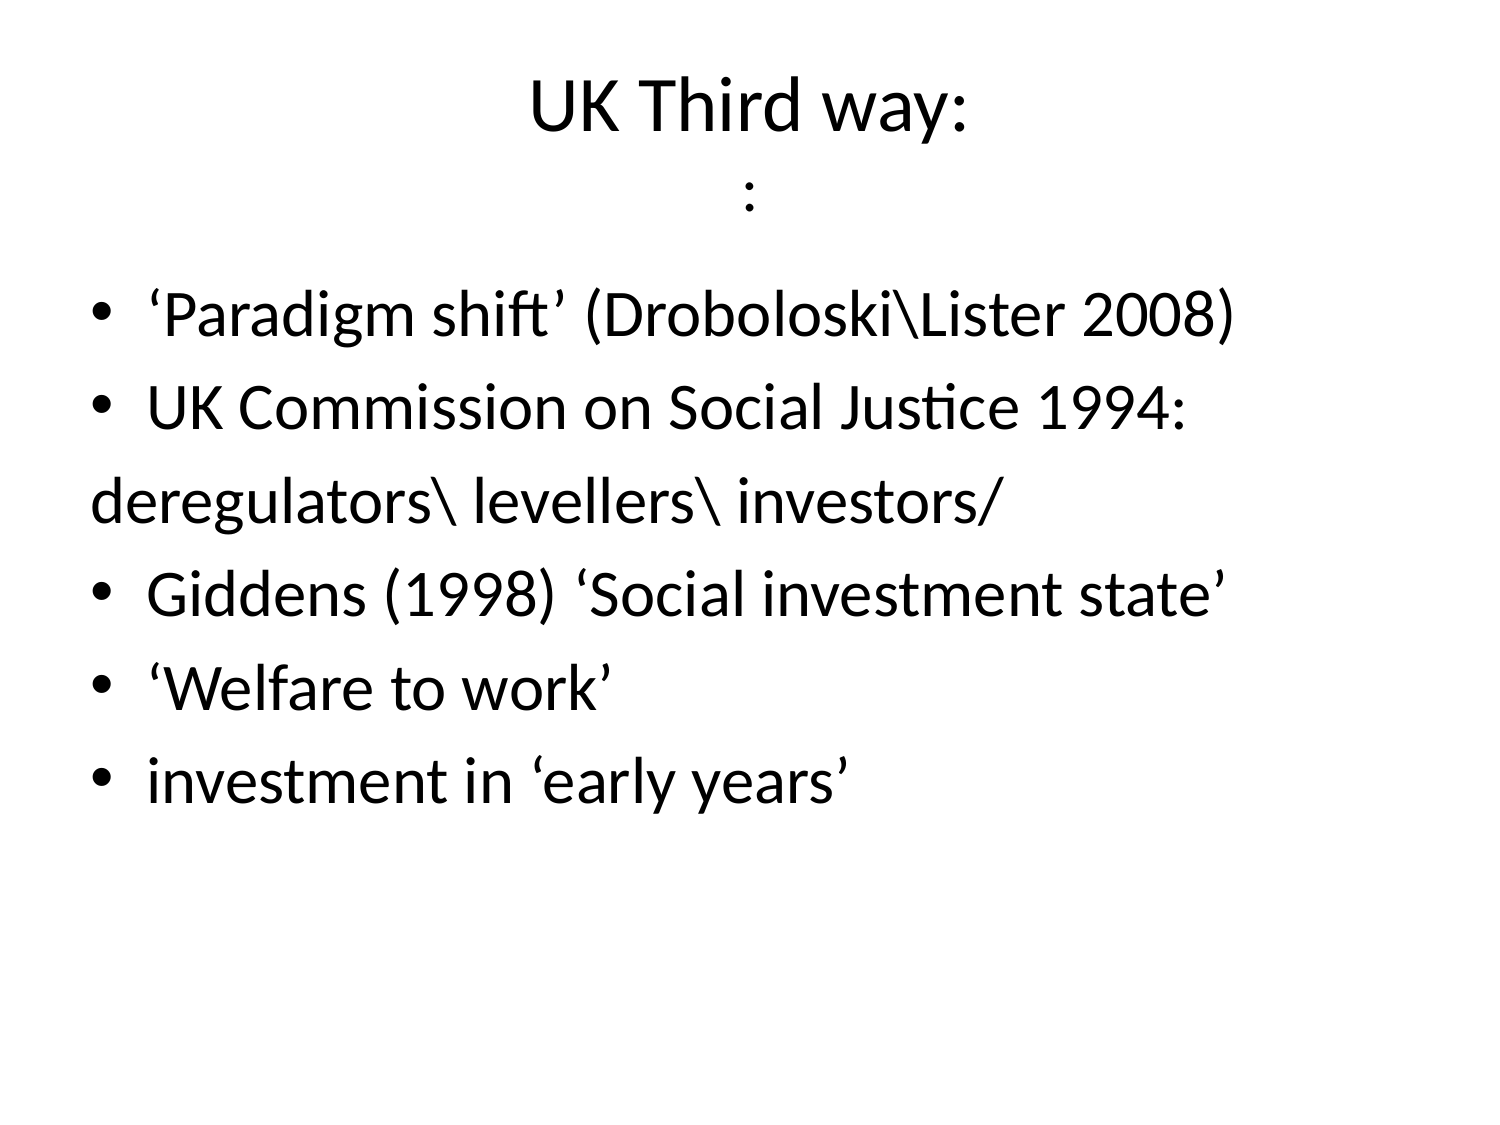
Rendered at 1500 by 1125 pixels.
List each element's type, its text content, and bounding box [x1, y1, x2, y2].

list ‘Paradigm shift’ (Droboloski\Lister 2008) UK Commission on Social Justice 1994: deregulators\ levellers\ investors/ Giddens (1998) ‘Social investment state’ ‘Welfare to work’ investment in ‘early years’ [75, 262, 1425, 1005]
title UK Third way: : [75, 45, 1425, 233]
